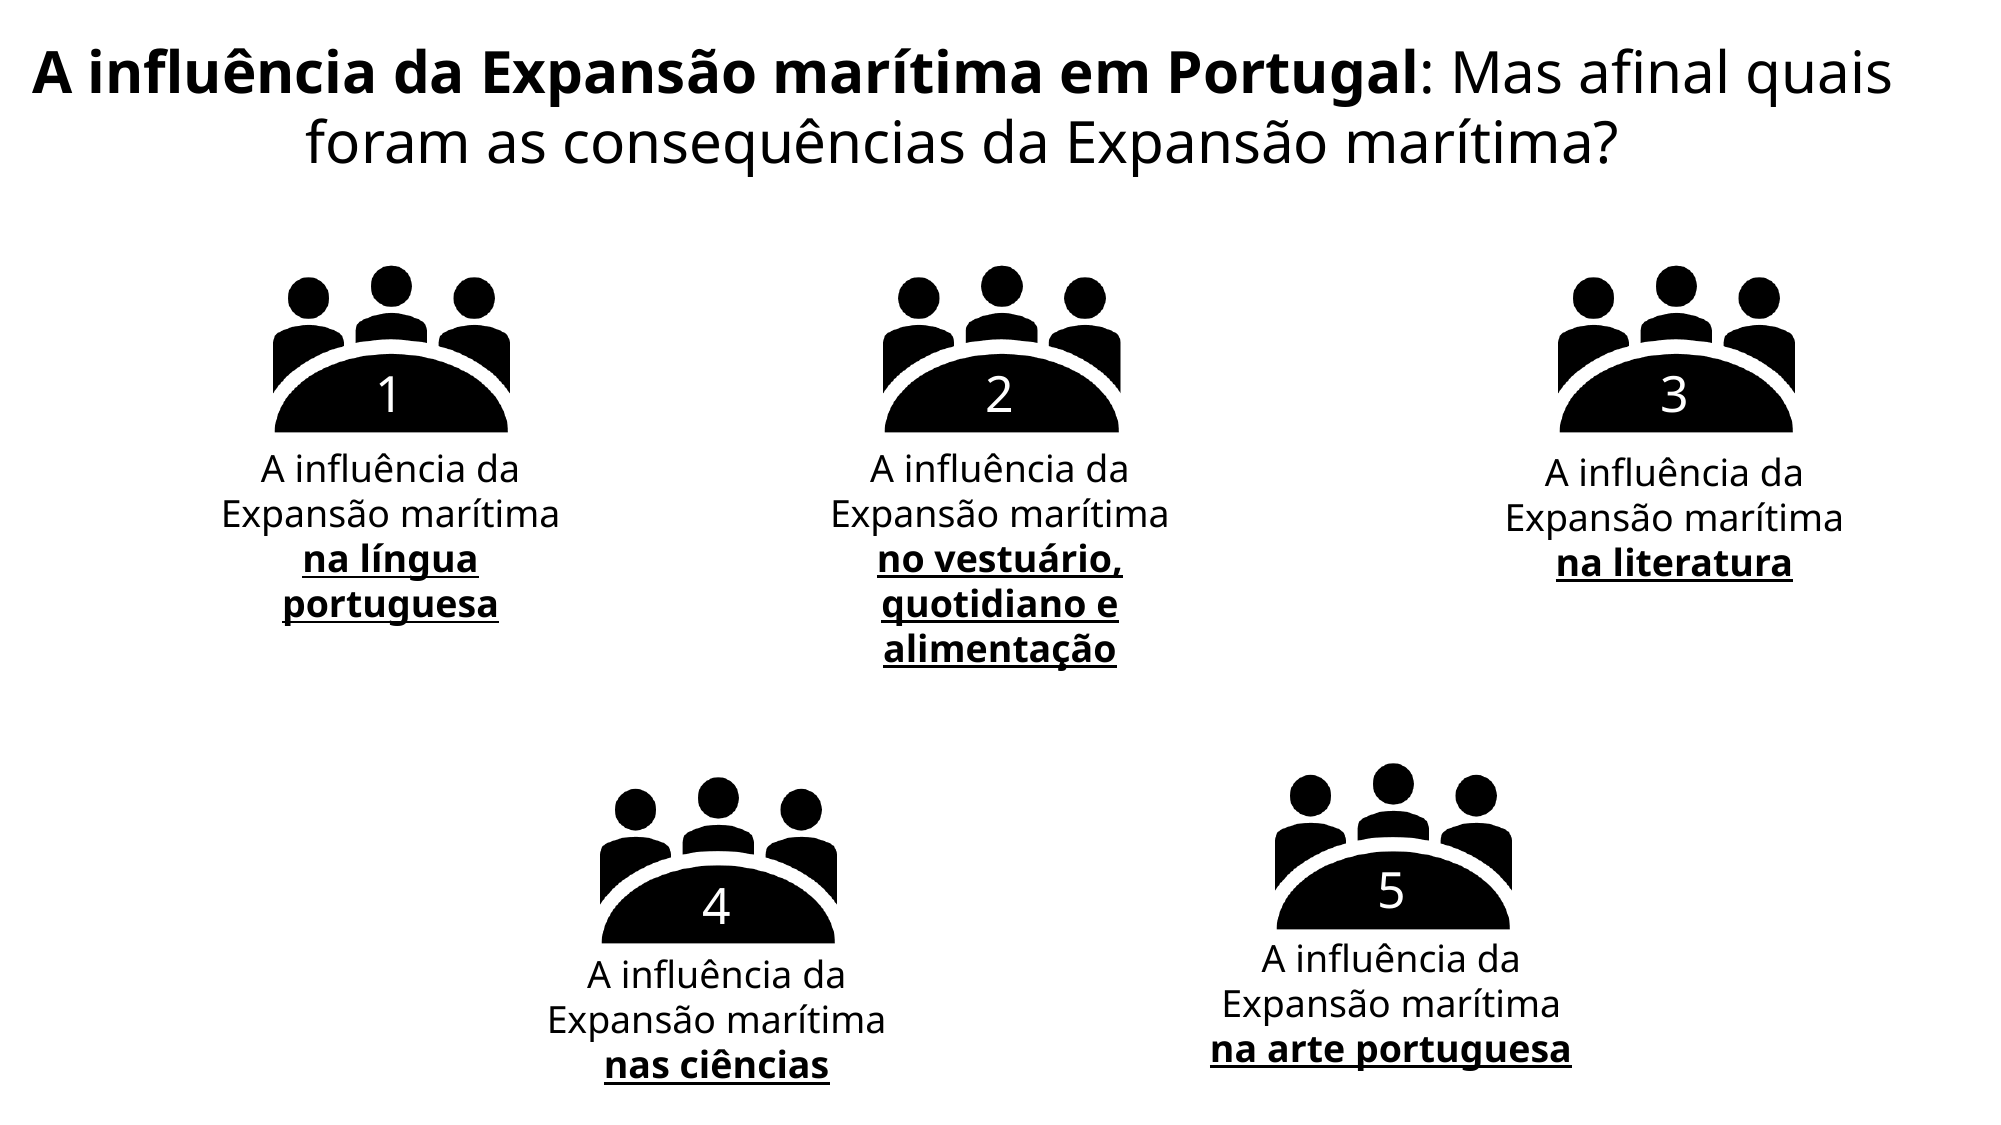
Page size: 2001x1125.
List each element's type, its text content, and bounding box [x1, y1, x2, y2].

text_box A influência da Expansão marítima em Portugal: Mas afinal quais foram as consequências da Expansão marítima? [0, 27, 1926, 183]
text_box A influência da Expansão marítima na arte portuguesa [1184, 927, 1599, 1077]
picture [1532, 257, 1817, 454]
picture [1249, 755, 1534, 952]
picture [247, 257, 532, 454]
picture [574, 768, 859, 966]
text_box A influência da Expansão marítima na língua portuguesa [183, 437, 598, 633]
picture [857, 257, 1142, 454]
text_box A influência da Expansão marítima na literatura [1467, 441, 1882, 592]
text_box A influência da Expansão marítima nas ciências [510, 944, 924, 1094]
text_box A influência da Expansão marítima no vestuário, quotidiano e alimentação [793, 437, 1207, 678]
